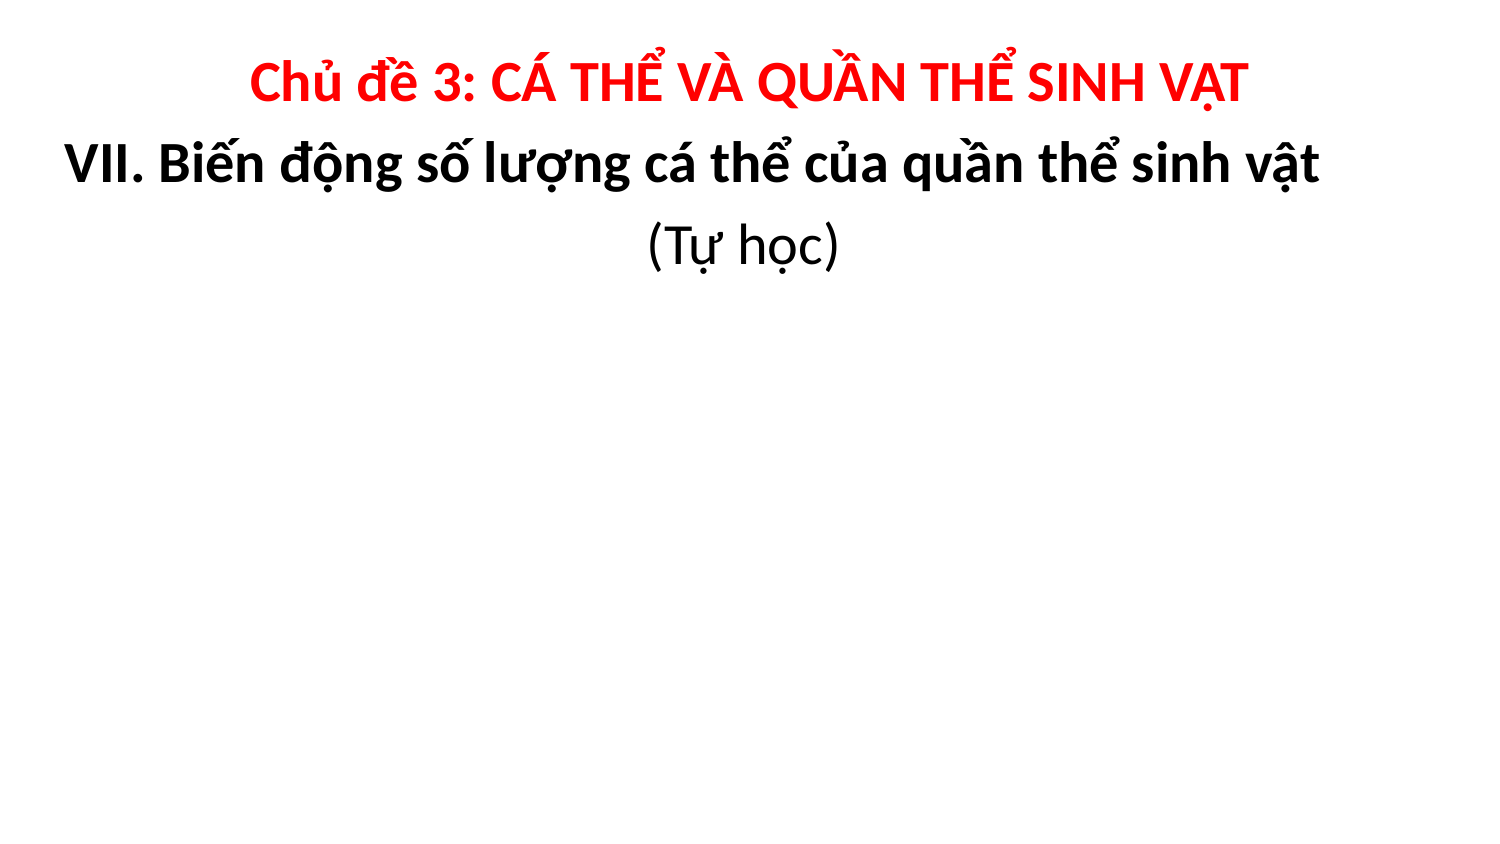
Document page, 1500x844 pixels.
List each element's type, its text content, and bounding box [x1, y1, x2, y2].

text_box VII. Biến động số lượng cá thể của quần thể sinh vật (Tự học) [50, 116, 1438, 310]
text_box Chủ đề 3: CÁ THỂ VÀ QUẦN THỂ SINH VẬT [50, 36, 1450, 121]
